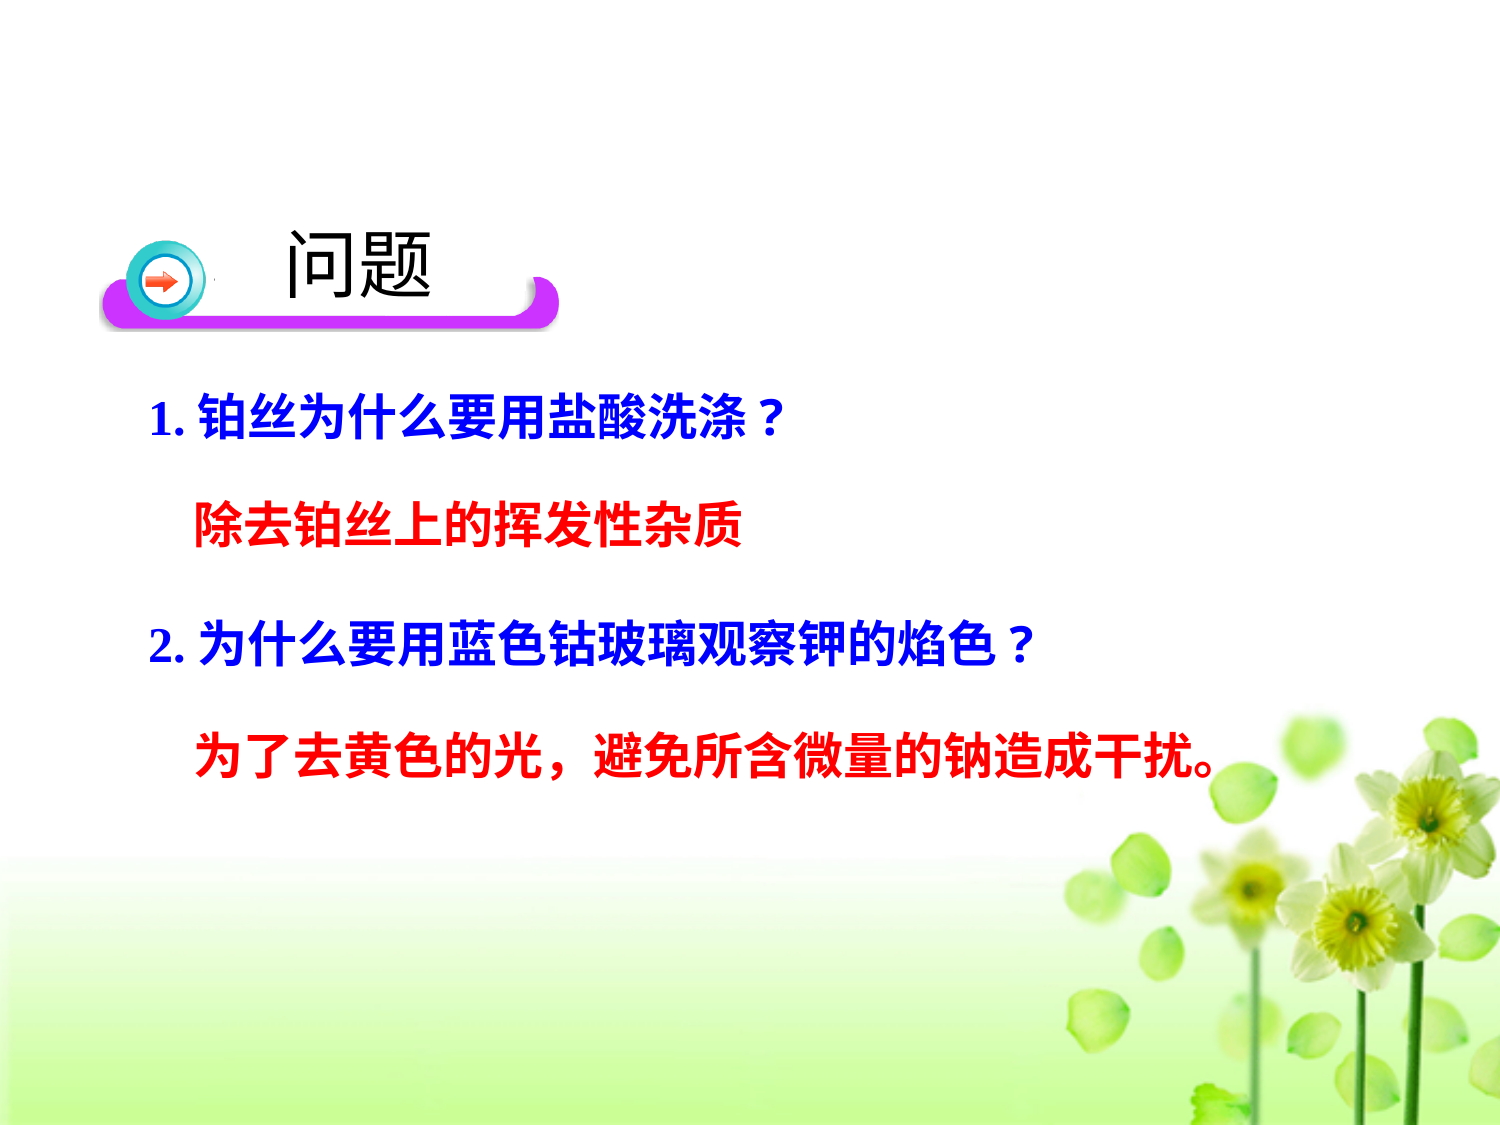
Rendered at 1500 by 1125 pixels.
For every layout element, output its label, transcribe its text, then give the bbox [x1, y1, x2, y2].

text_box 除去铂丝上的挥发性杂质 [133, 486, 1056, 562]
text_box 2.为什么要用蓝色钴玻璃观察钾的焰色? [133, 605, 1224, 680]
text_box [99, 164, 559, 332]
picture [0, 0, 1500, 1125]
text_box 1.铂丝为什么要用盐酸洗涤? [133, 377, 1121, 453]
text_box 为了去黄色的光，避免所含微量的钠造成干扰。 [133, 716, 1308, 792]
